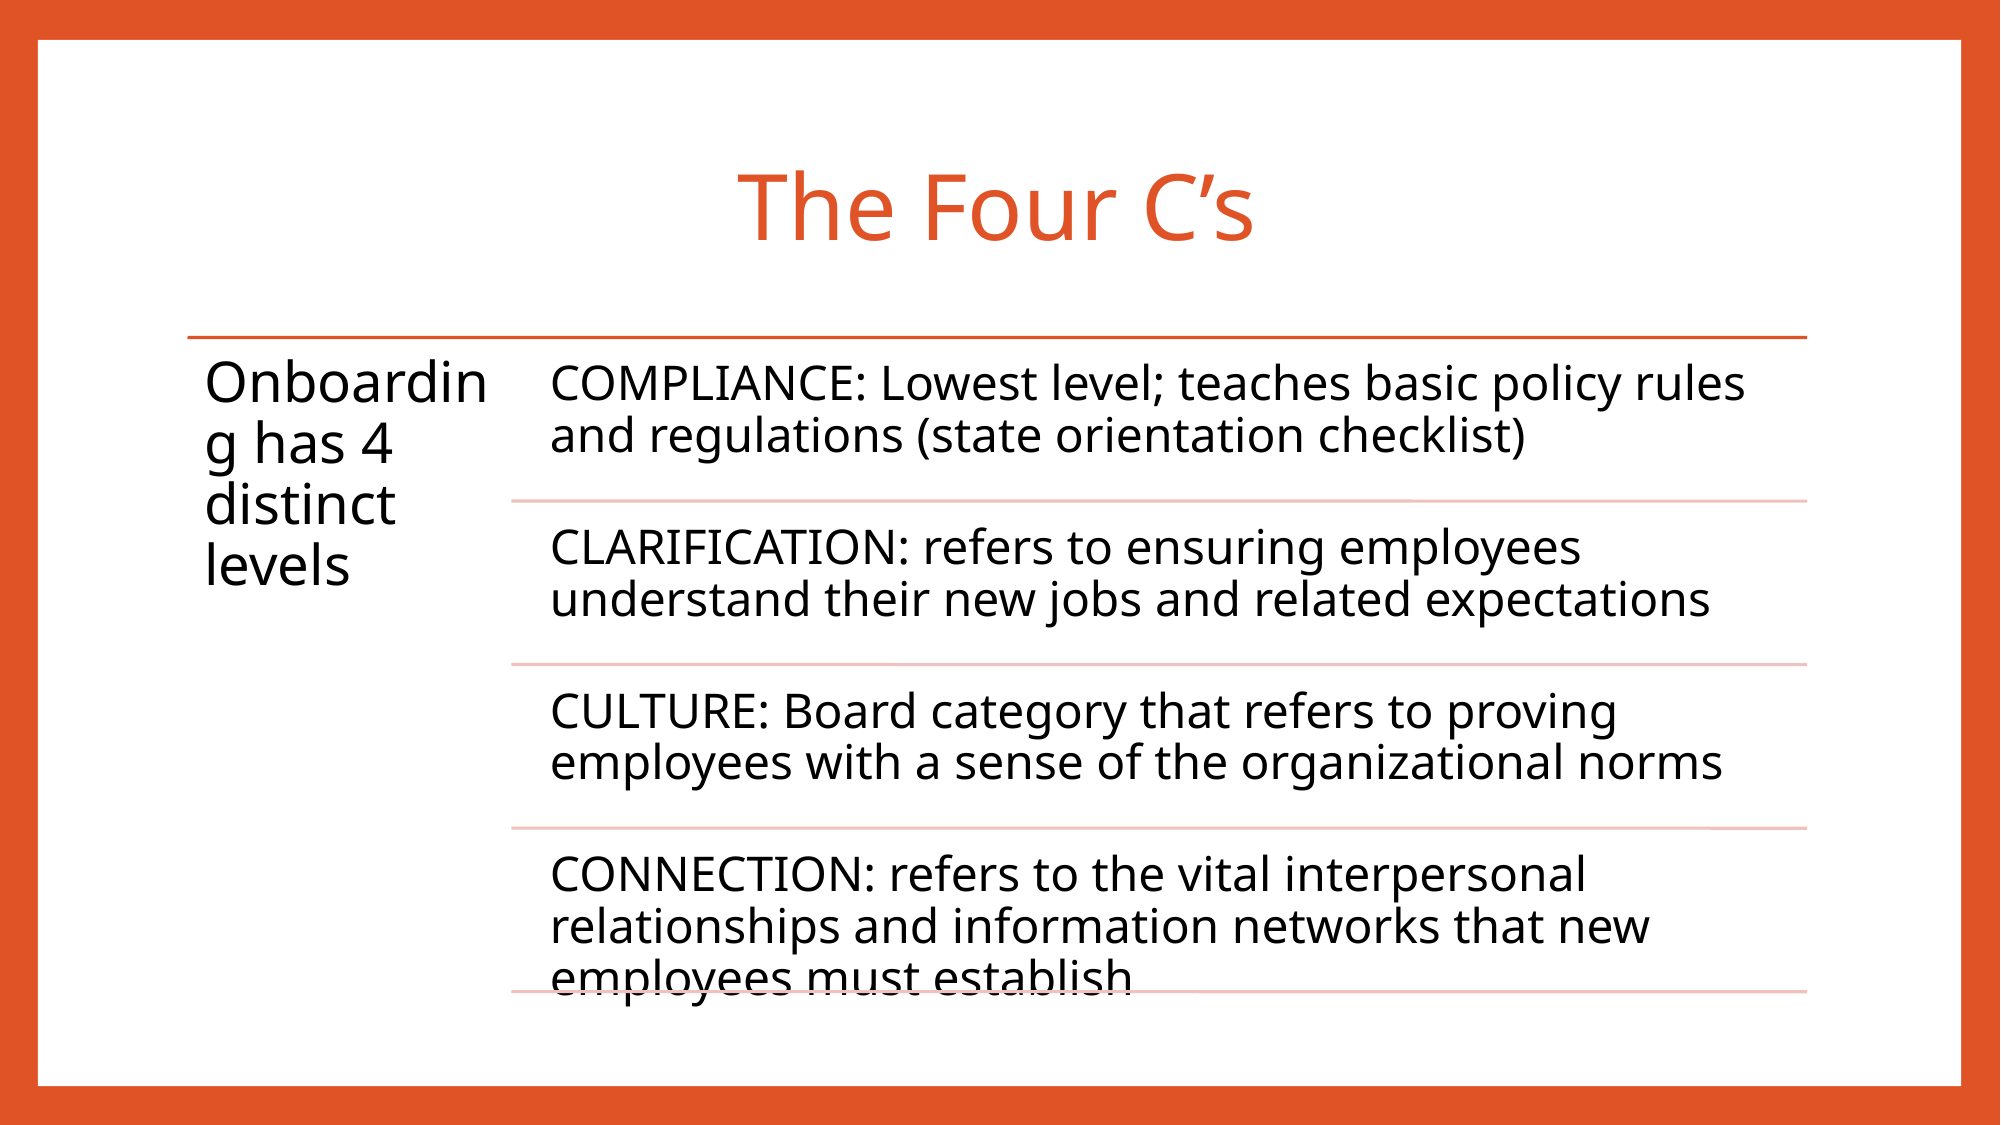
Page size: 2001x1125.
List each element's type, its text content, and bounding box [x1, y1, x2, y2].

title The Four C’s [187, 99, 1808, 323]
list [187, 337, 1808, 1001]
